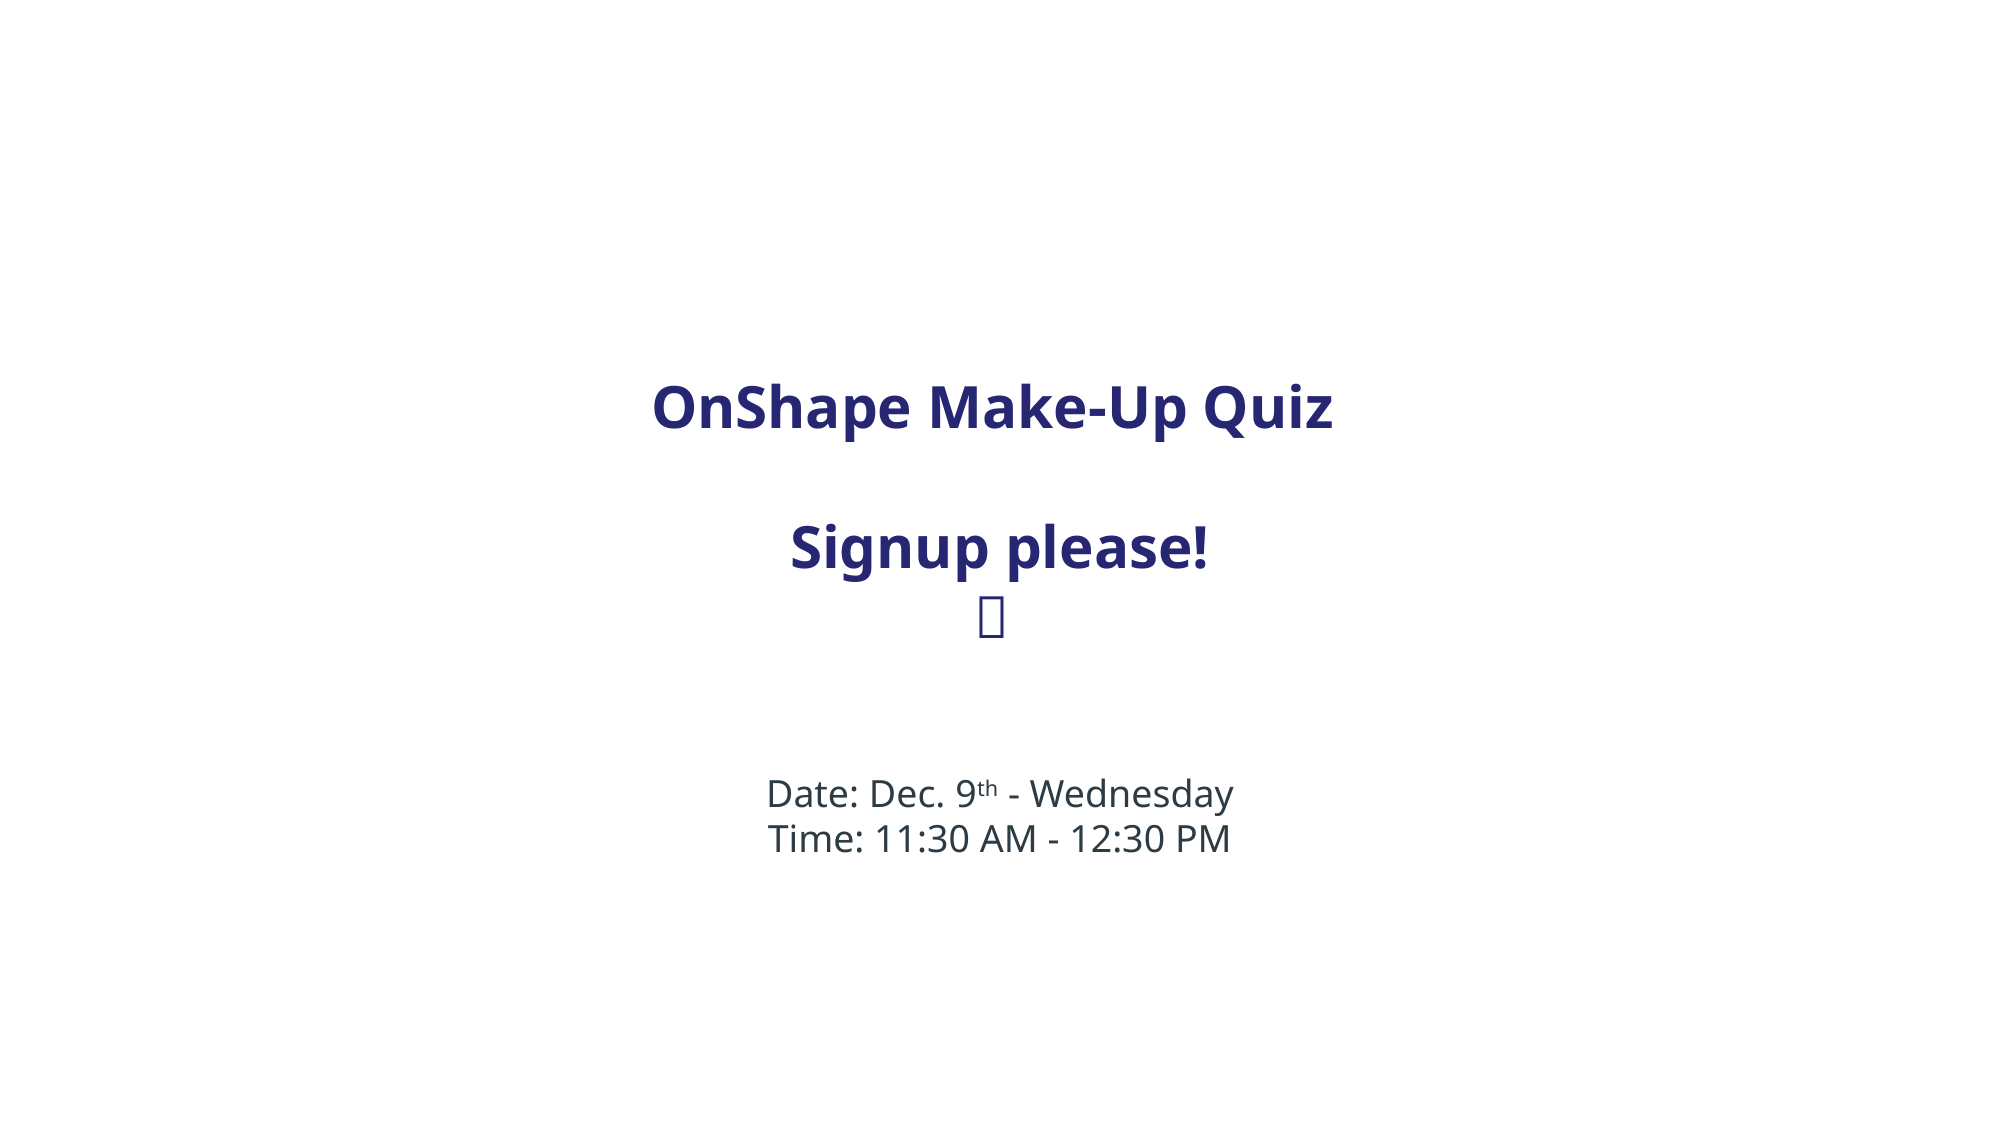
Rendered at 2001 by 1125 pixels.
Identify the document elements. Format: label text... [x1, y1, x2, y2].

text_box OnShape Make-Up Quiz Signup please!  [249, 362, 1750, 798]
text_box Date: Dec. 9th - Wednesday Time: 11:30 AM - 12:30 PM [500, 762, 1500, 868]
